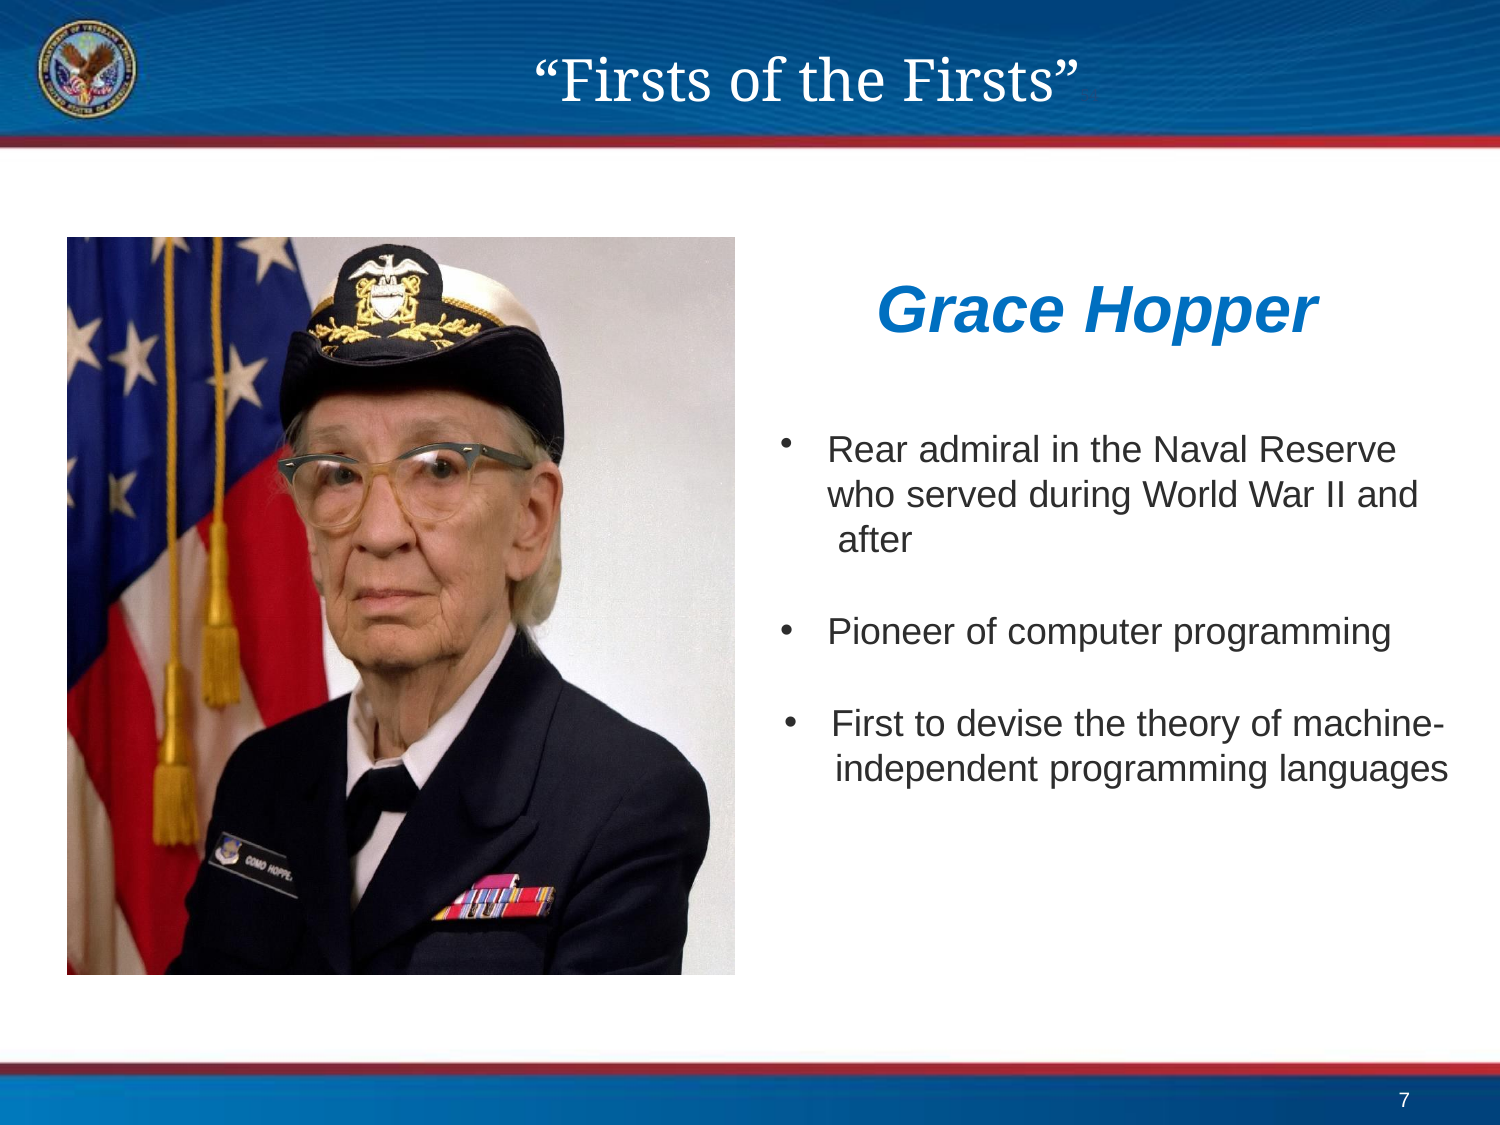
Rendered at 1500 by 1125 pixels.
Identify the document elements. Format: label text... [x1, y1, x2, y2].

text_box Rear admiral in the Naval Reserve who served during World War II and after Pioneer of computer programming First to devise the theory of machine- independent programming languages [778, 423, 1450, 790]
text_box Grace Hopper [874, 263, 1320, 346]
text_box 7 [1392, 1087, 1419, 1113]
picture [0, 0, 1500, 1125]
title “Firsts of the Firsts”54 [448, 40, 1100, 231]
